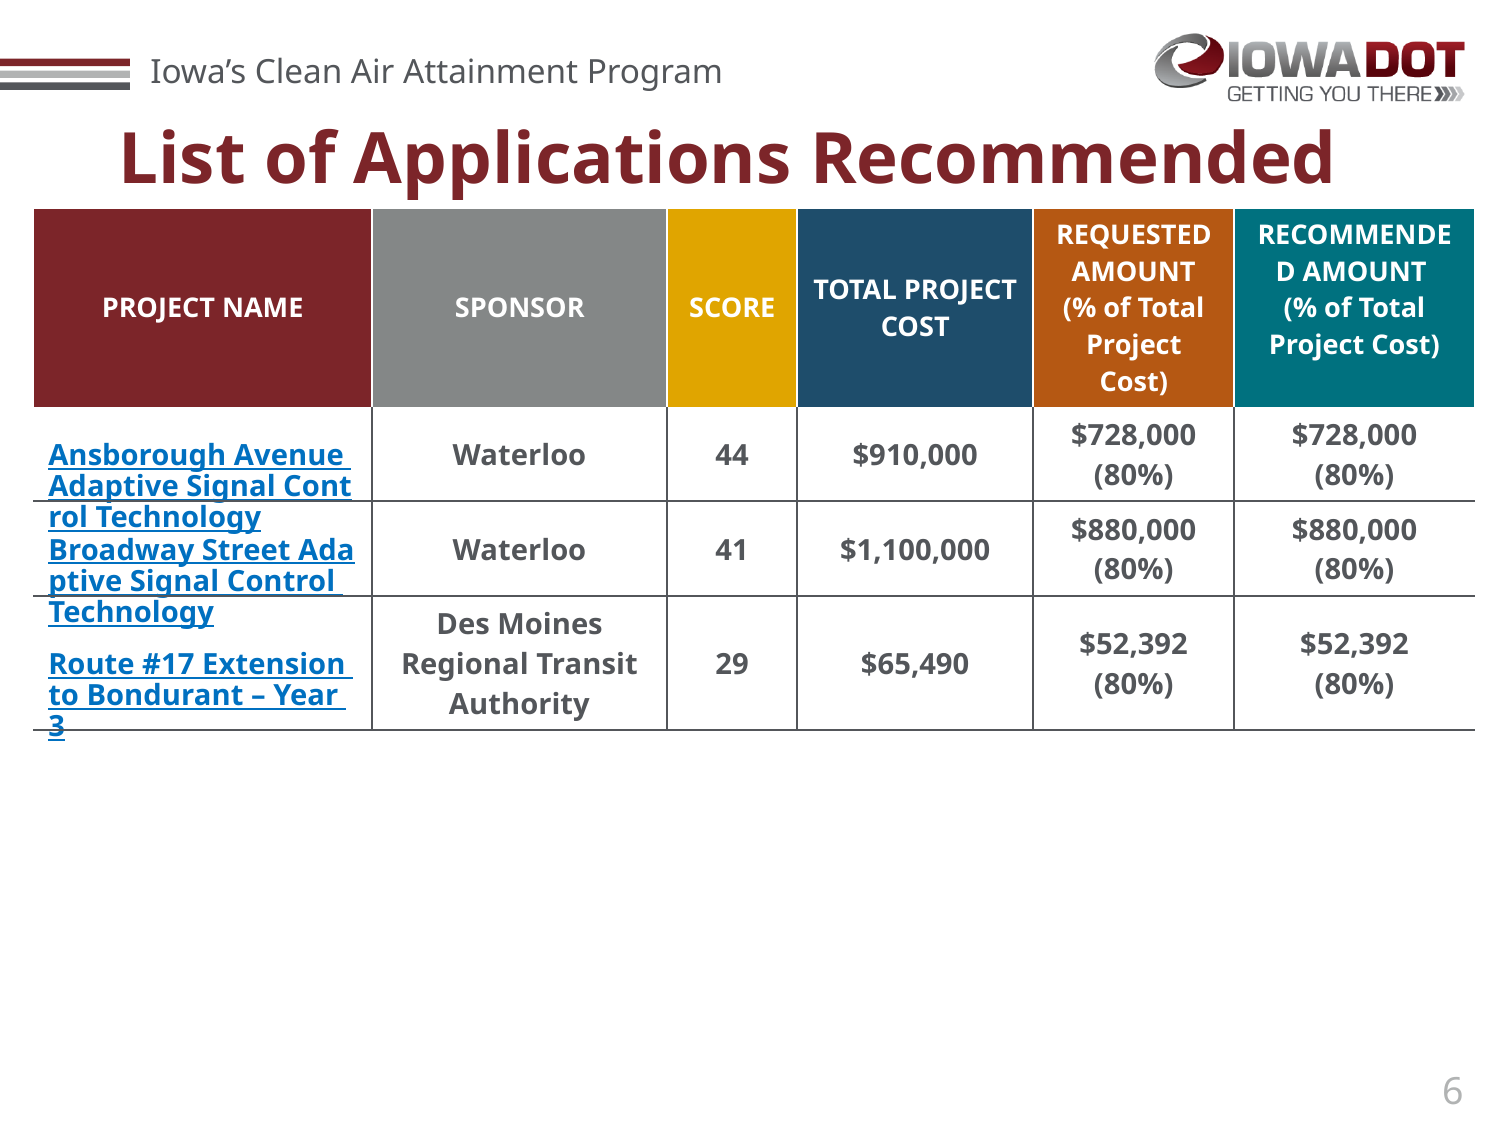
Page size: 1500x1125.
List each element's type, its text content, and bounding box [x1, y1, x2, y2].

table_cell $65,490 [798, 597, 1032, 729]
table_cell $880,000 (80%) [1235, 502, 1475, 595]
table_cell 29 [668, 597, 796, 729]
table_cell $728,000 (80%) [1235, 407, 1475, 500]
table_cell Broadway Street Adaptive Signal Control Technology [33, 502, 371, 595]
table_cell Waterloo [373, 502, 666, 595]
table_cell 44 [668, 407, 796, 500]
table_cell Des Moines Regional Transit Authority [373, 597, 666, 729]
table_cell Route #17 Extension to Bondurant – Year 3 [33, 597, 371, 729]
table_cell $52,392 (80%) [1235, 597, 1475, 729]
picture [1147, 23, 1471, 114]
table_header PROJECT NAME [34, 209, 371, 407]
table_header SPONSOR [373, 209, 666, 407]
table_cell $52,392 (80%) [1034, 597, 1233, 729]
table_header TOTAL PROJECT COST [798, 209, 1032, 407]
title List of Applications Recommended [81, 125, 1376, 185]
table_cell $880,000 (80%) [1034, 502, 1233, 595]
table_cell Ansborough Avenue Adaptive Signal Control Technology [33, 407, 371, 500]
table_header RECOMMENDED AMOUNT (% of Total Project Cost) [1235, 209, 1474, 407]
table_cell 41 [668, 502, 796, 595]
table_header REQUESTED AMOUNT (% of Total Project Cost) [1034, 209, 1233, 407]
table_cell $910,000 [798, 407, 1032, 500]
table_cell $728,000 (80%) [1034, 407, 1233, 500]
table_cell Waterloo [373, 407, 666, 500]
table_cell $1,100,000 [798, 502, 1032, 595]
table_header SCORE [668, 209, 796, 407]
